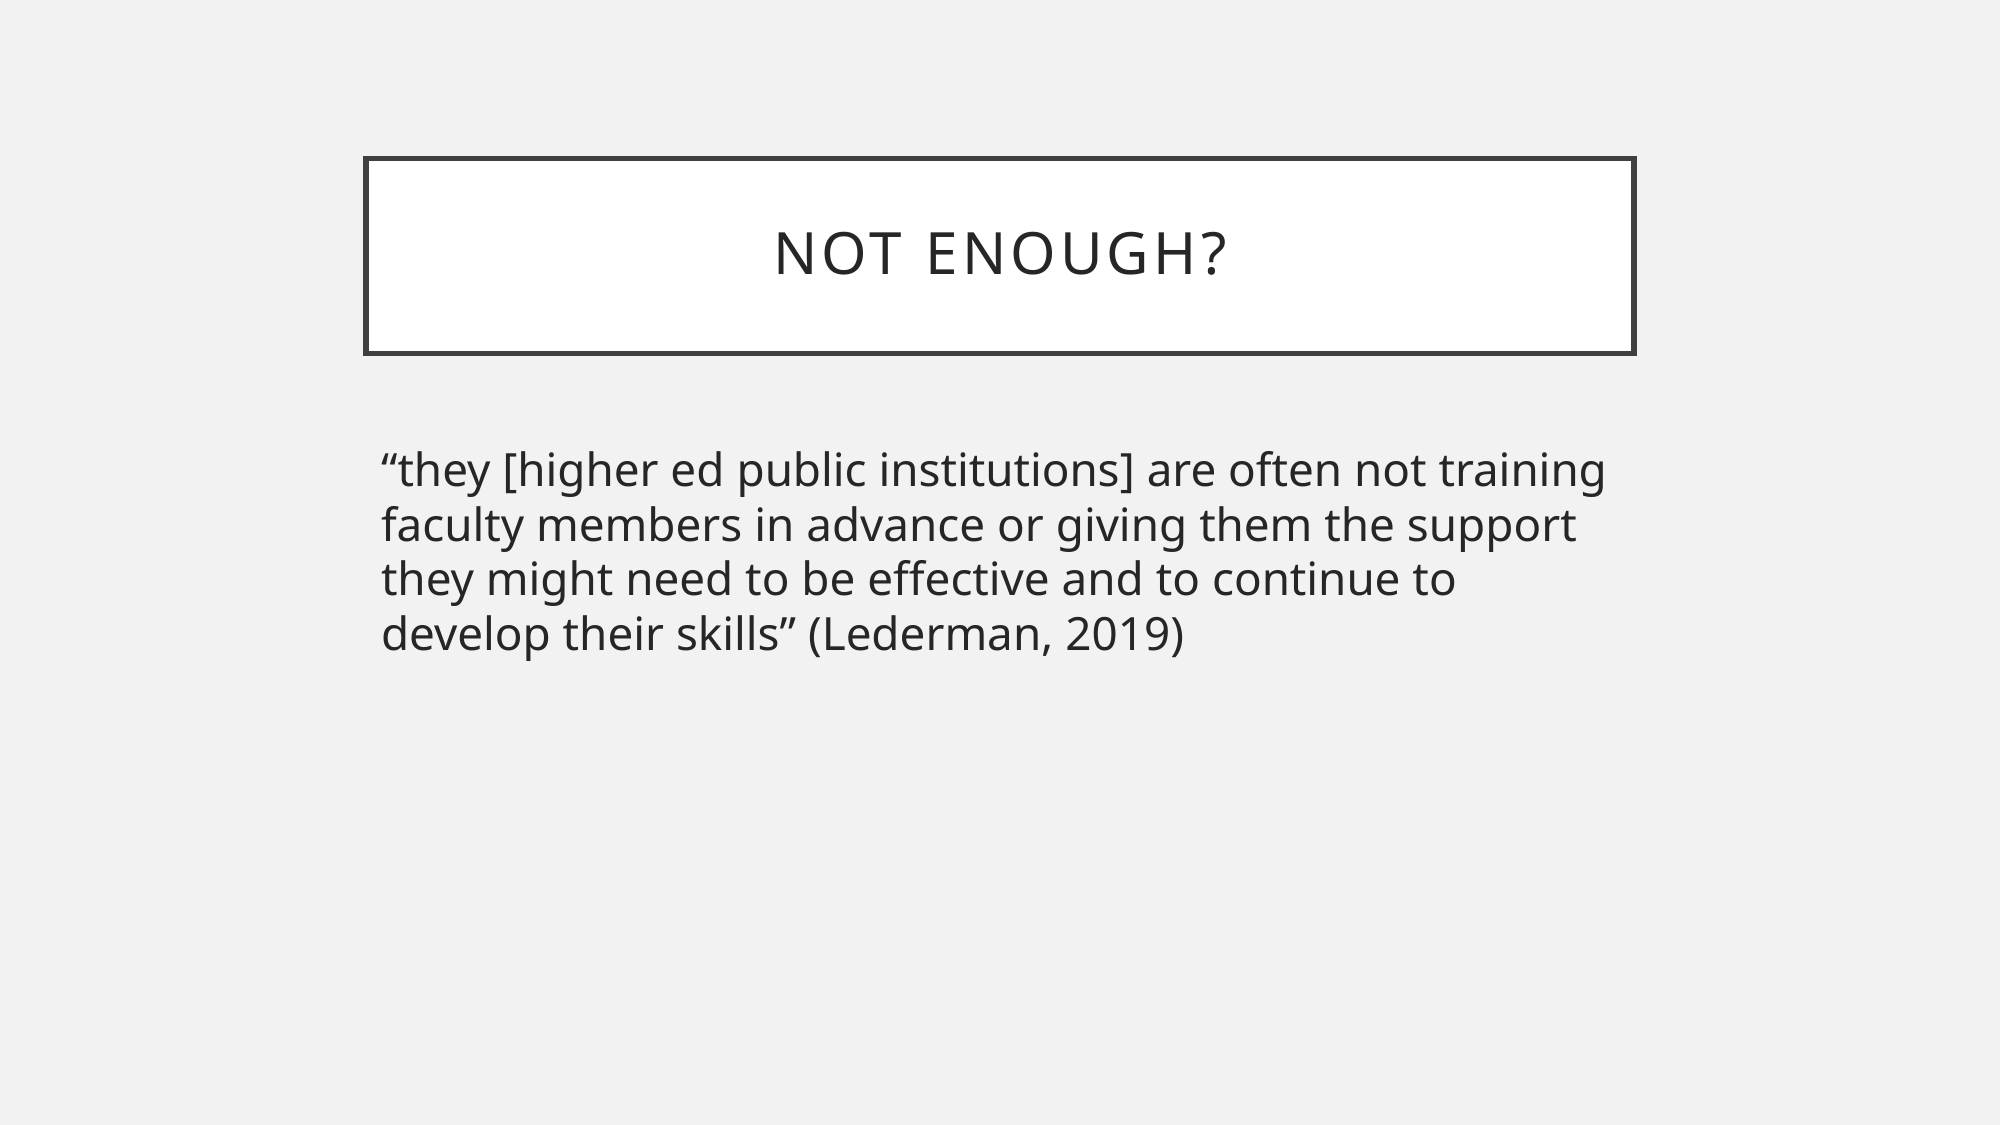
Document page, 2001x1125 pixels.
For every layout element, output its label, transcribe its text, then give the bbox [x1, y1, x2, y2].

title Not enough? [363, 156, 1637, 356]
list “they [higher ed public institutions] are often not training faculty members in advance or giving them the support they might need to be effective and to continue to develop their skills” (Lederman, 2019) [366, 432, 1634, 942]
